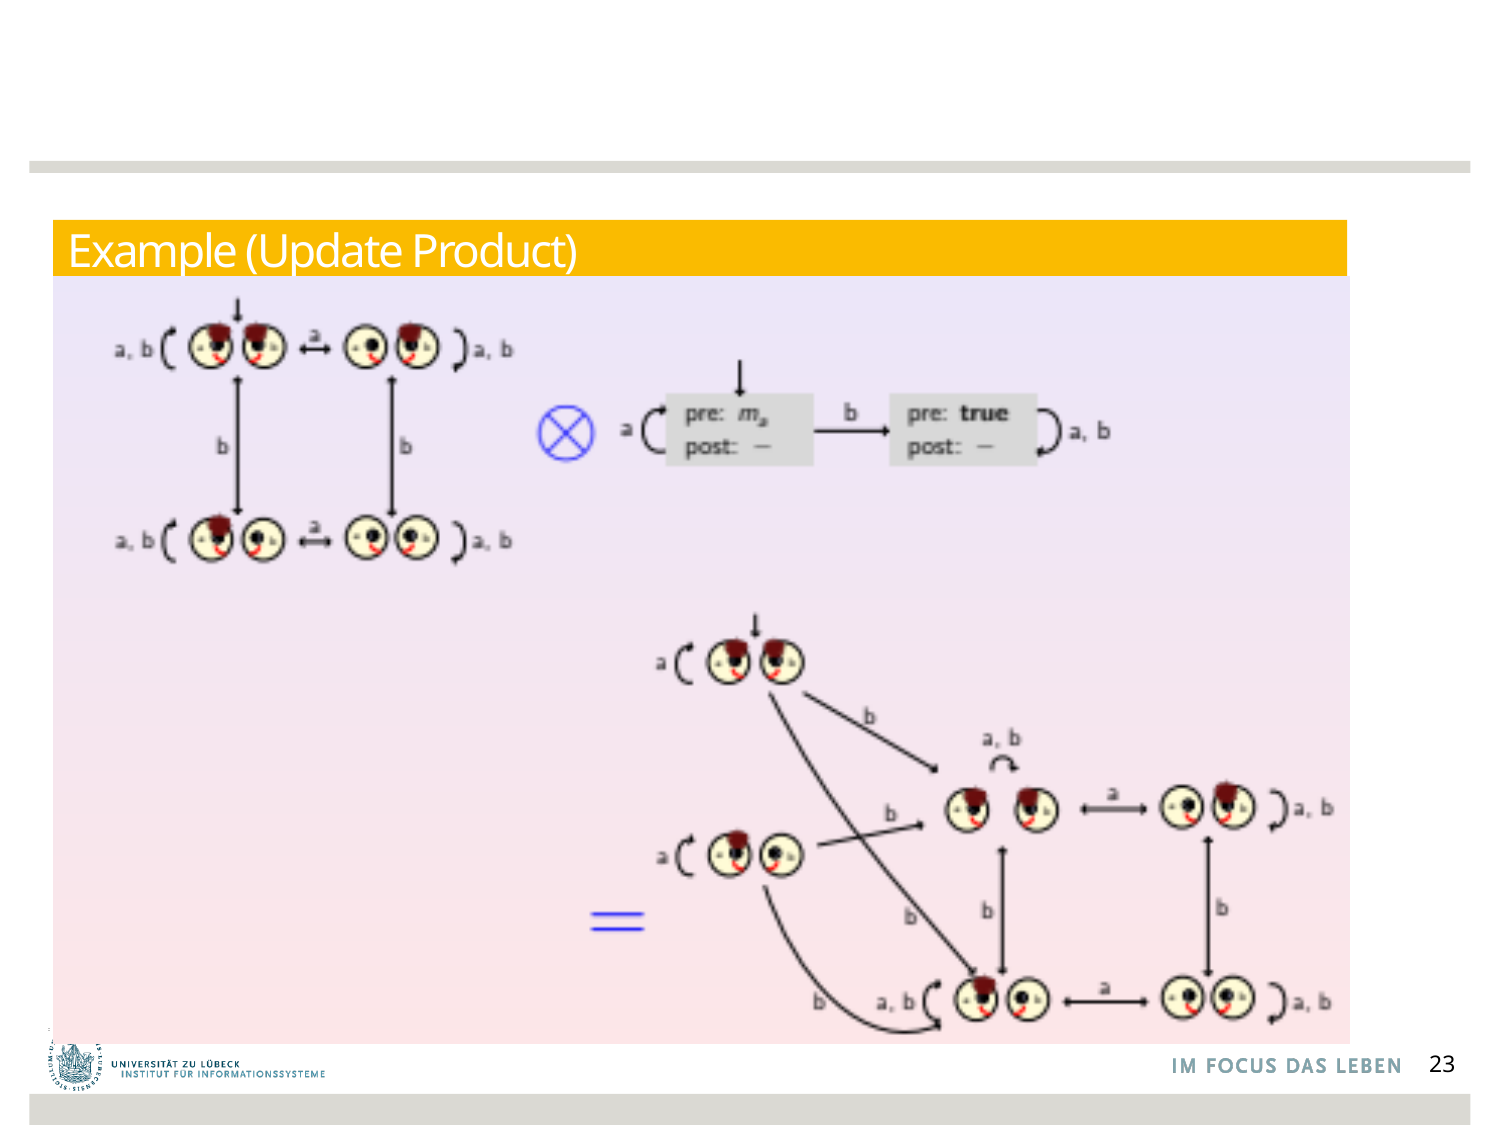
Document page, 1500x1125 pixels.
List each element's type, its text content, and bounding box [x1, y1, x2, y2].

picture [1173, 1058, 1305, 1073]
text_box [52, 219, 1348, 276]
slide_number 23 [1305, 1050, 1471, 1083]
picture [52, 276, 1351, 1044]
